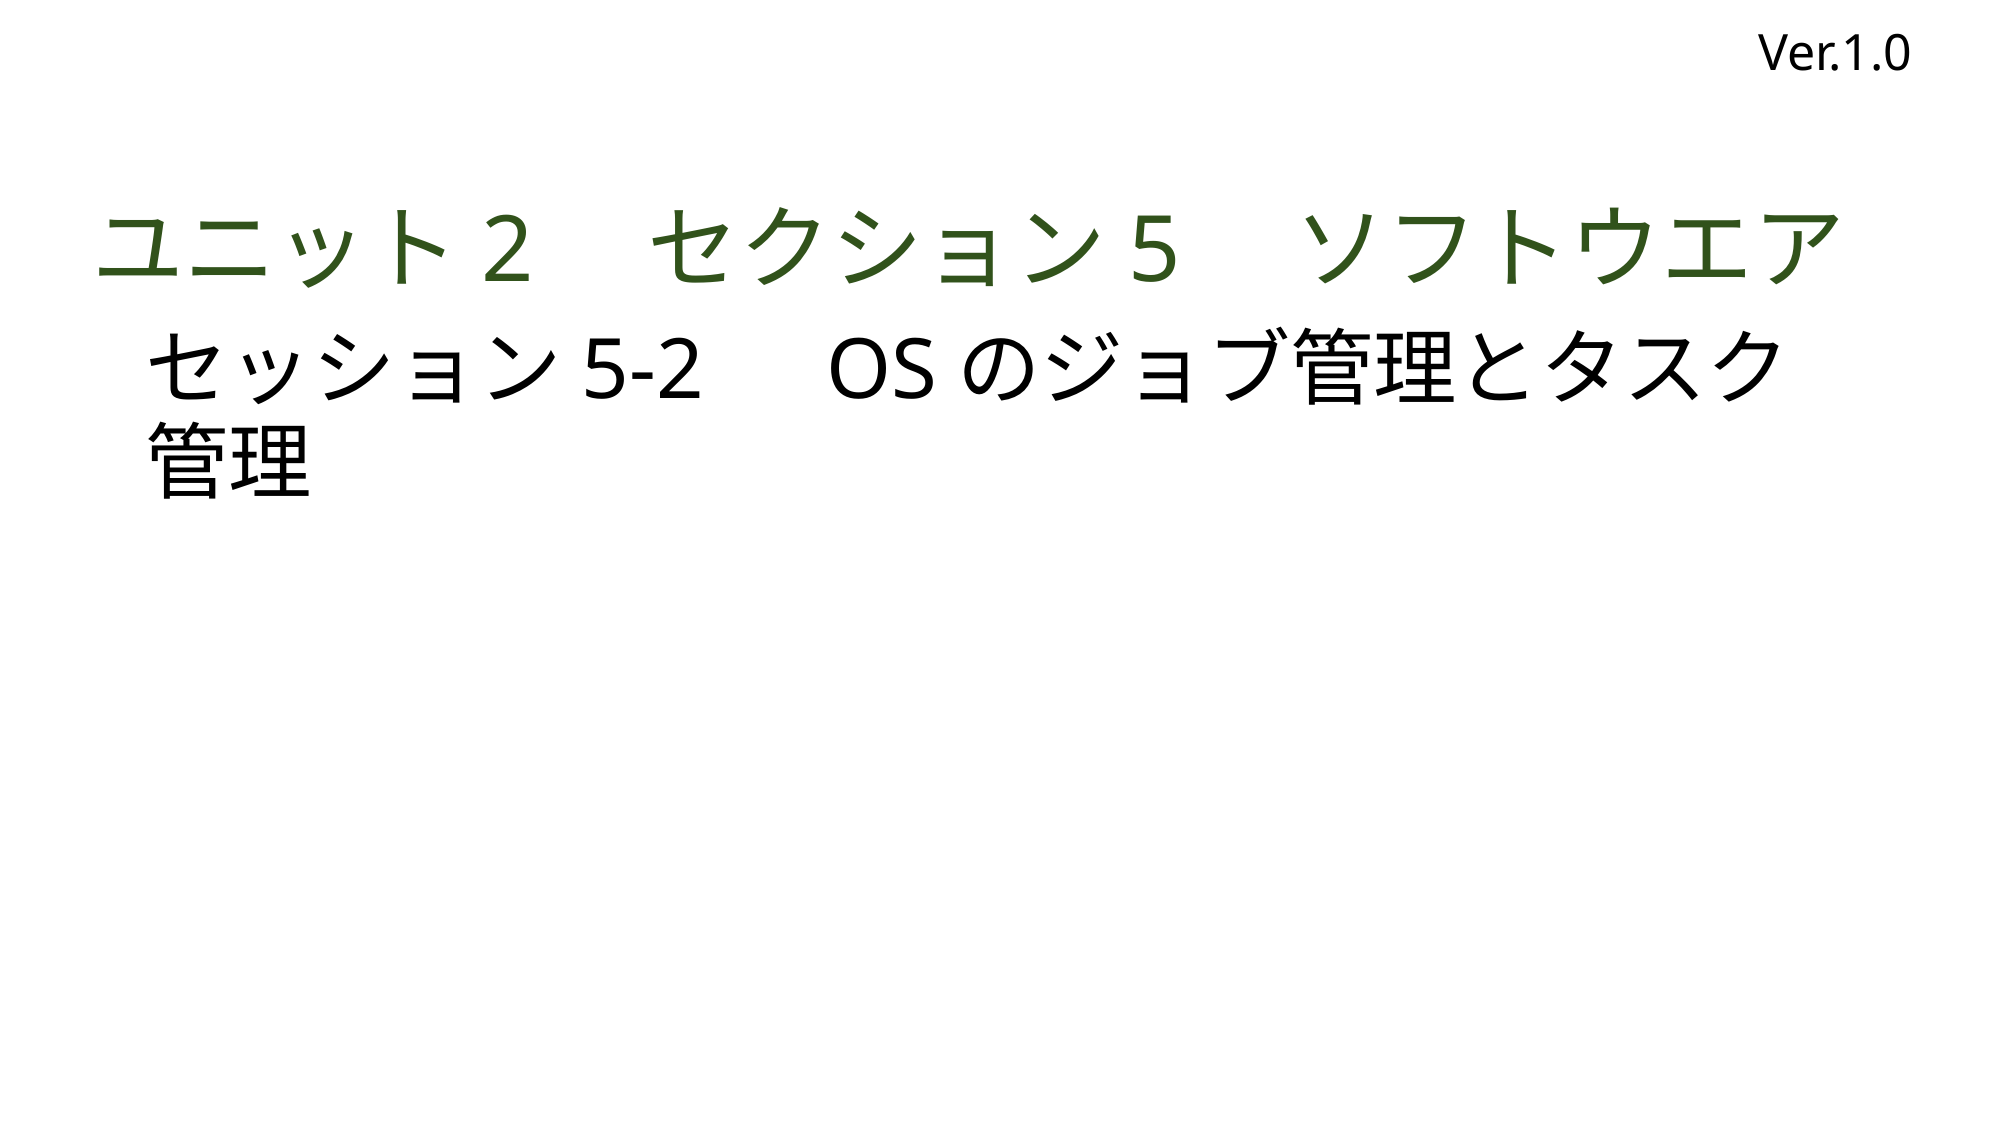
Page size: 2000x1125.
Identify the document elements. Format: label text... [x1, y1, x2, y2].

title ユニット2 セクション5 ソフトウエア [72, 81, 1927, 311]
text_box Ver.1.0 [1743, 17, 1957, 90]
list セッション5-2 OSのジョブ管理とタスク管理 [125, 312, 1886, 1046]
